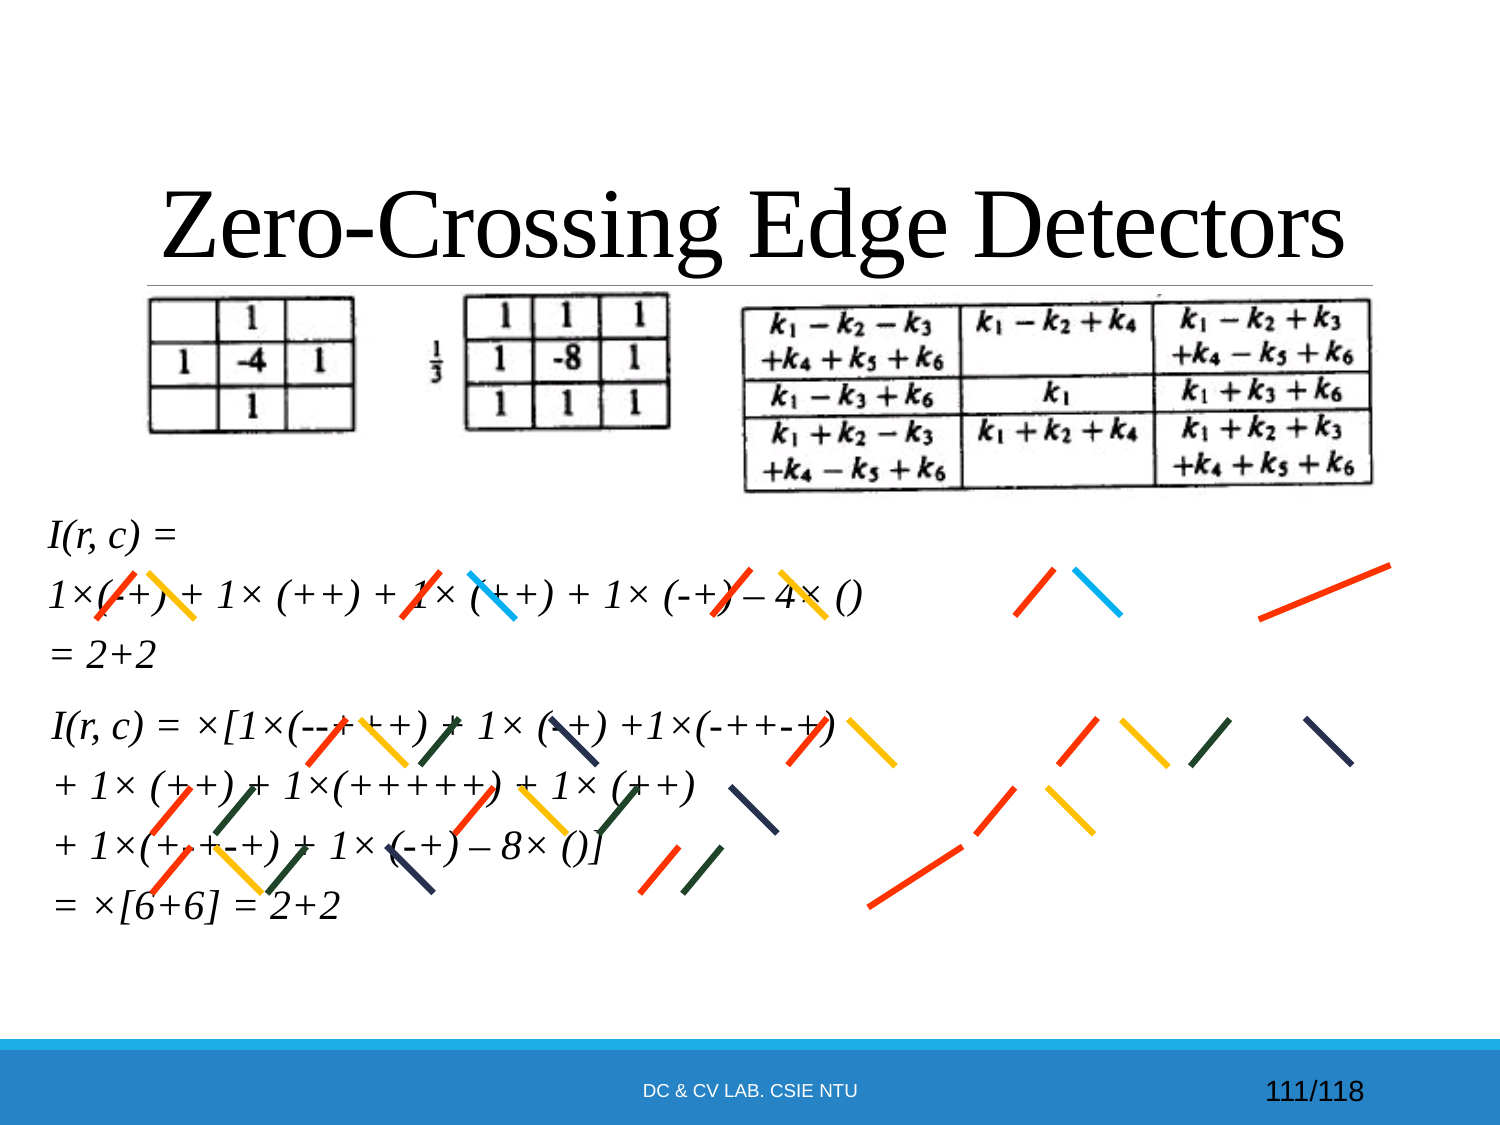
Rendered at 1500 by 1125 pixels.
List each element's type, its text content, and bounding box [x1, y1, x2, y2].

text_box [549, 717, 598, 766]
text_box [598, 786, 639, 835]
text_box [266, 845, 307, 895]
footer DC & CV Lab. CSIE NTU [453, 1059, 1047, 1120]
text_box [306, 718, 348, 767]
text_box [214, 786, 255, 835]
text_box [847, 718, 896, 767]
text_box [151, 786, 192, 835]
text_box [867, 845, 964, 908]
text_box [151, 845, 192, 895]
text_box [1046, 786, 1095, 835]
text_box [1189, 718, 1231, 767]
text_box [419, 717, 460, 766]
slide_number 111/118 [1218, 1059, 1380, 1120]
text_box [359, 718, 408, 767]
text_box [787, 717, 828, 766]
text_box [639, 845, 680, 895]
picture [734, 293, 1380, 488]
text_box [32, 488, 1468, 682]
picture [140, 290, 680, 439]
title Zero-Crossing Edge Detectors [135, 47, 1373, 285]
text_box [682, 845, 723, 895]
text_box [519, 786, 568, 835]
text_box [214, 845, 263, 895]
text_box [1304, 717, 1353, 766]
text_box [1057, 717, 1099, 766]
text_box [729, 785, 778, 834]
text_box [453, 786, 495, 835]
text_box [974, 787, 1016, 836]
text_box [385, 845, 435, 894]
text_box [1120, 719, 1169, 768]
